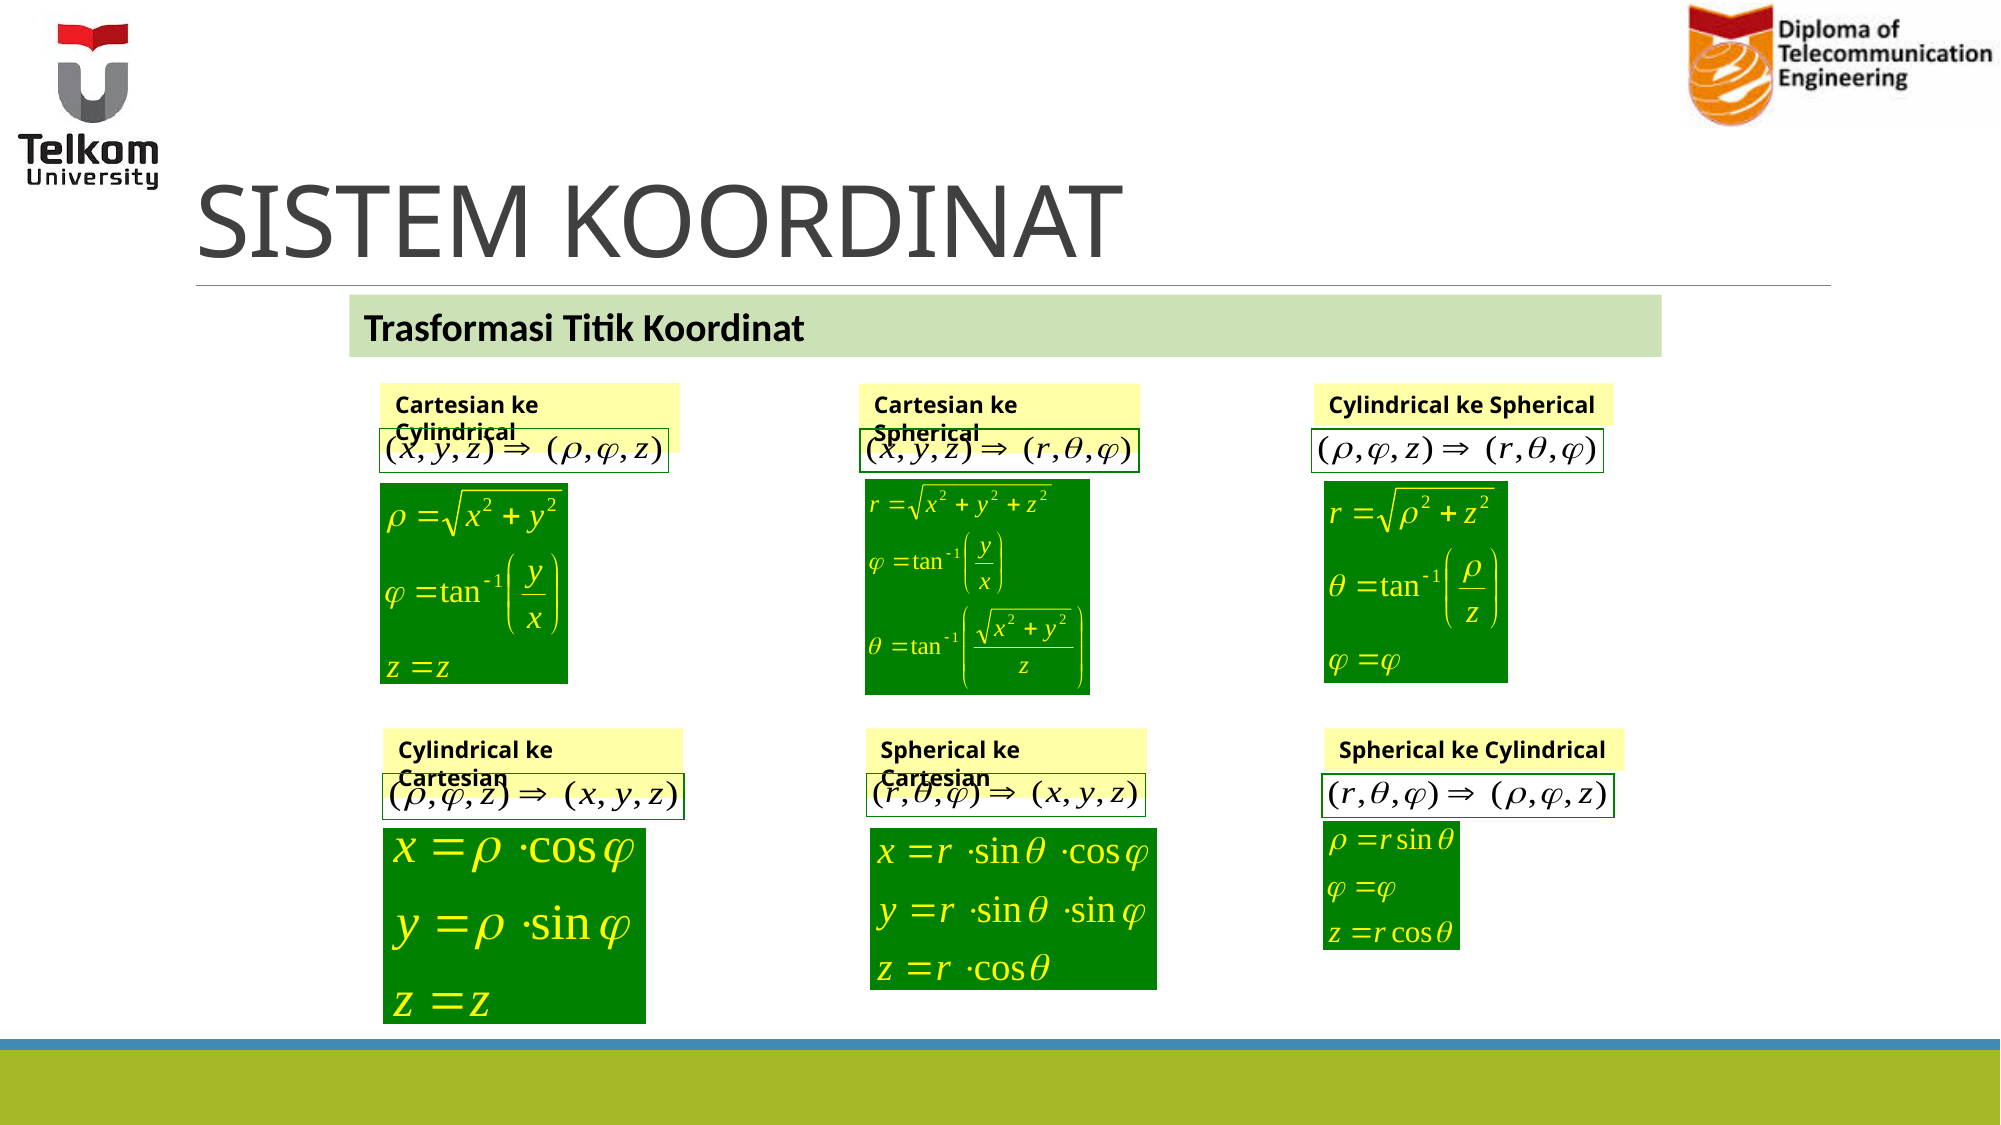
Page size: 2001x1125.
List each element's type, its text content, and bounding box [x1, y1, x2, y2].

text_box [1322, 820, 1461, 951]
picture [1686, 1, 2000, 128]
title SISTEM KOORDINAT [180, 47, 1830, 285]
text_box Spherical ke Cylindrical [1324, 728, 1625, 771]
text_box Cylindrical ke Cartesian [383, 728, 684, 771]
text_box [379, 428, 669, 473]
text_box Trasformasi Titik Koordinat [349, 294, 1662, 357]
picture [1, 0, 183, 210]
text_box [1323, 479, 1508, 684]
text_box Cartesian ke Spherical [859, 383, 1141, 428]
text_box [866, 773, 1146, 817]
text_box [864, 478, 1091, 696]
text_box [1322, 773, 1614, 818]
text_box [1311, 428, 1604, 473]
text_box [869, 827, 1158, 991]
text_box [860, 429, 1139, 472]
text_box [382, 827, 647, 1025]
text_box Cartesian ke Cylindrical [380, 383, 681, 453]
text_box Spherical ke Cartesian [865, 728, 1148, 774]
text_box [382, 773, 684, 820]
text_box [379, 482, 569, 685]
text_box Cylindrical ke Spherical [1313, 383, 1614, 426]
